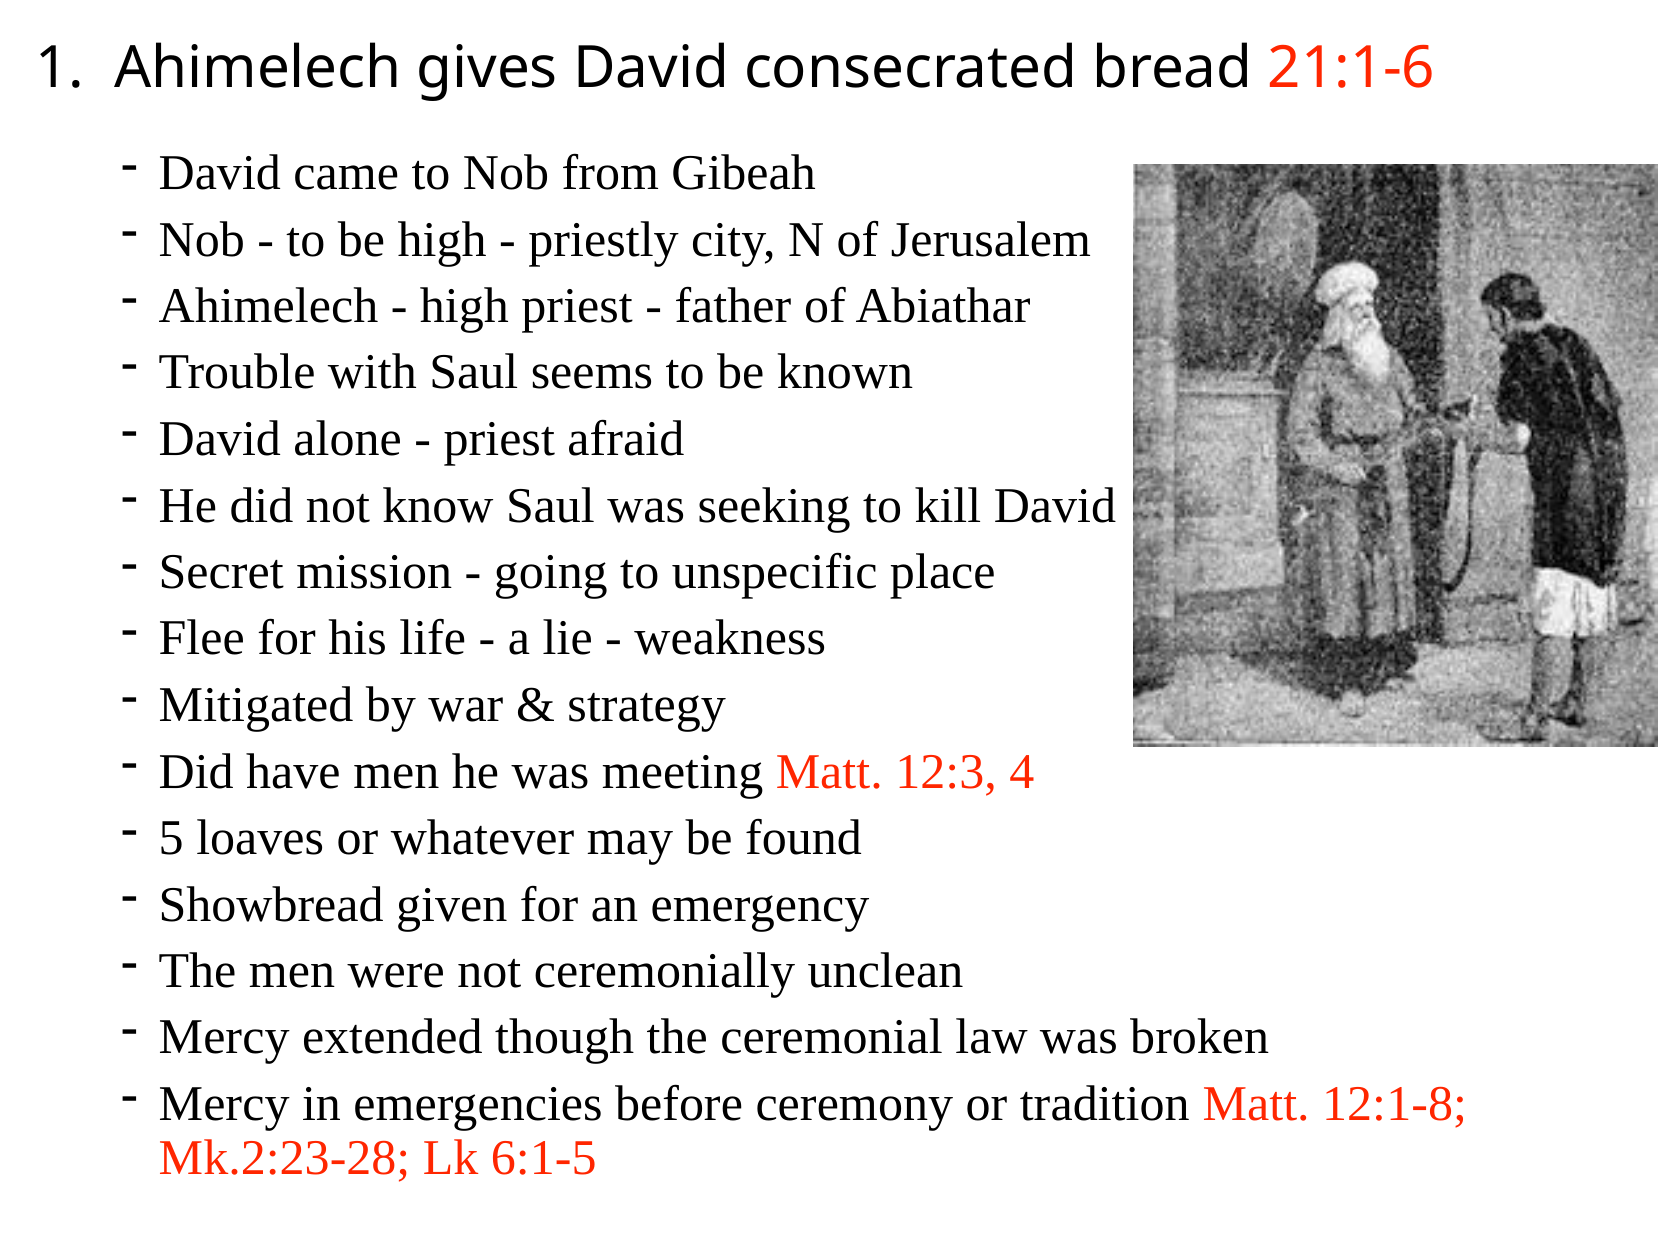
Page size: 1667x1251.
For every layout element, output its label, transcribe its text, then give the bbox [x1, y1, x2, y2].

list Ahimelech gives David consecrated bread 21:1-6 [26, 20, 1581, 156]
picture [1133, 163, 1659, 747]
text_box David came to Nob from Gibeah Nob - to be high - priestly city, N of Jerusalem Ahimelech - high priest - father of Abiathar Trouble with Saul seems to be known David alone - priest afraid He did not know Saul was seeking to kill David Secret mission - going to unspecific place Flee for his life - a lie - weakness Mitigated by war & strategy Did have men he was meeting Matt. 12:3, 4 5 loaves or whatever may be found Showbread given for an emergency The men were not ceremonially unclean Mercy extended though the ceremonial law was broken Mercy in emergencies before ceremony or tradition Matt. 12:1-8; Mk.2:23-28; Lk 6:1-5 [31, 138, 1655, 1250]
